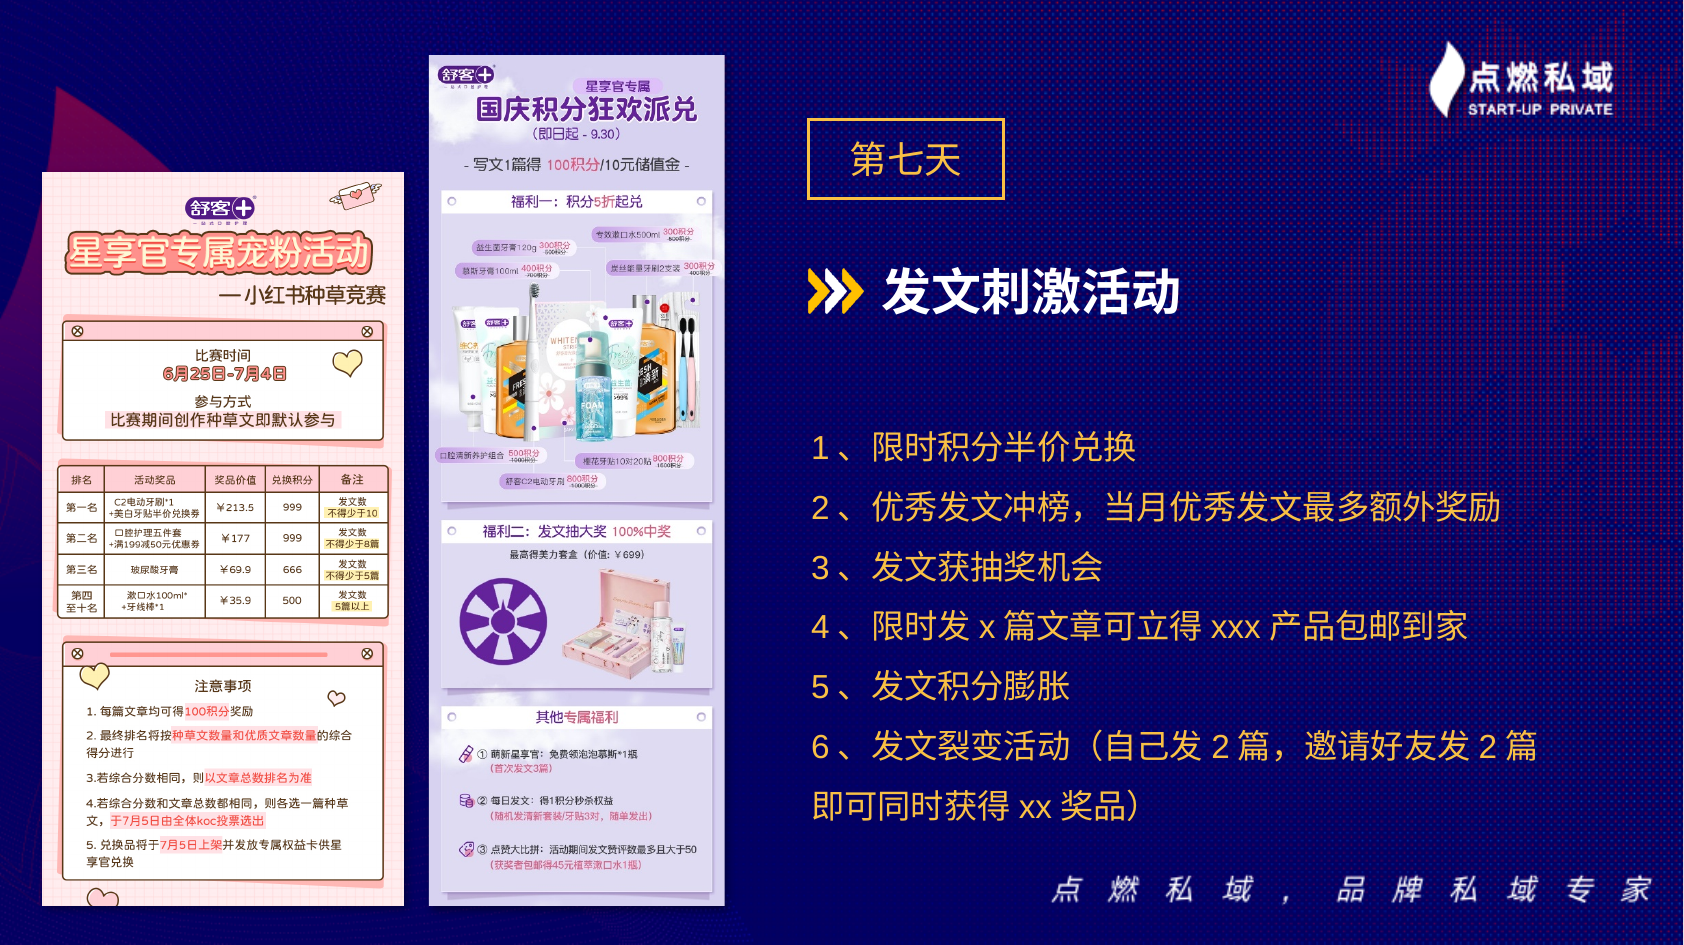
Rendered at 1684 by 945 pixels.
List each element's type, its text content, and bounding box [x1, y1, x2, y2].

text_box 发文刺激活动 [866, 253, 1196, 329]
text_box 1、限时积分半价兑换 2、优秀发文冲榜，当月优秀发文最多额外奖励 3、发文获抽奖机会 4、限时发x篇文章可立得xxx产品包邮到家 5、发文积分膨胀 6、发文裂变活动（自己发2篇，邀请好友发2篇即可同时获得xx奖品） [796, 398, 1577, 833]
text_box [808, 268, 865, 315]
text_box [807, 119, 1005, 200]
picture [0, 0, 1684, 945]
